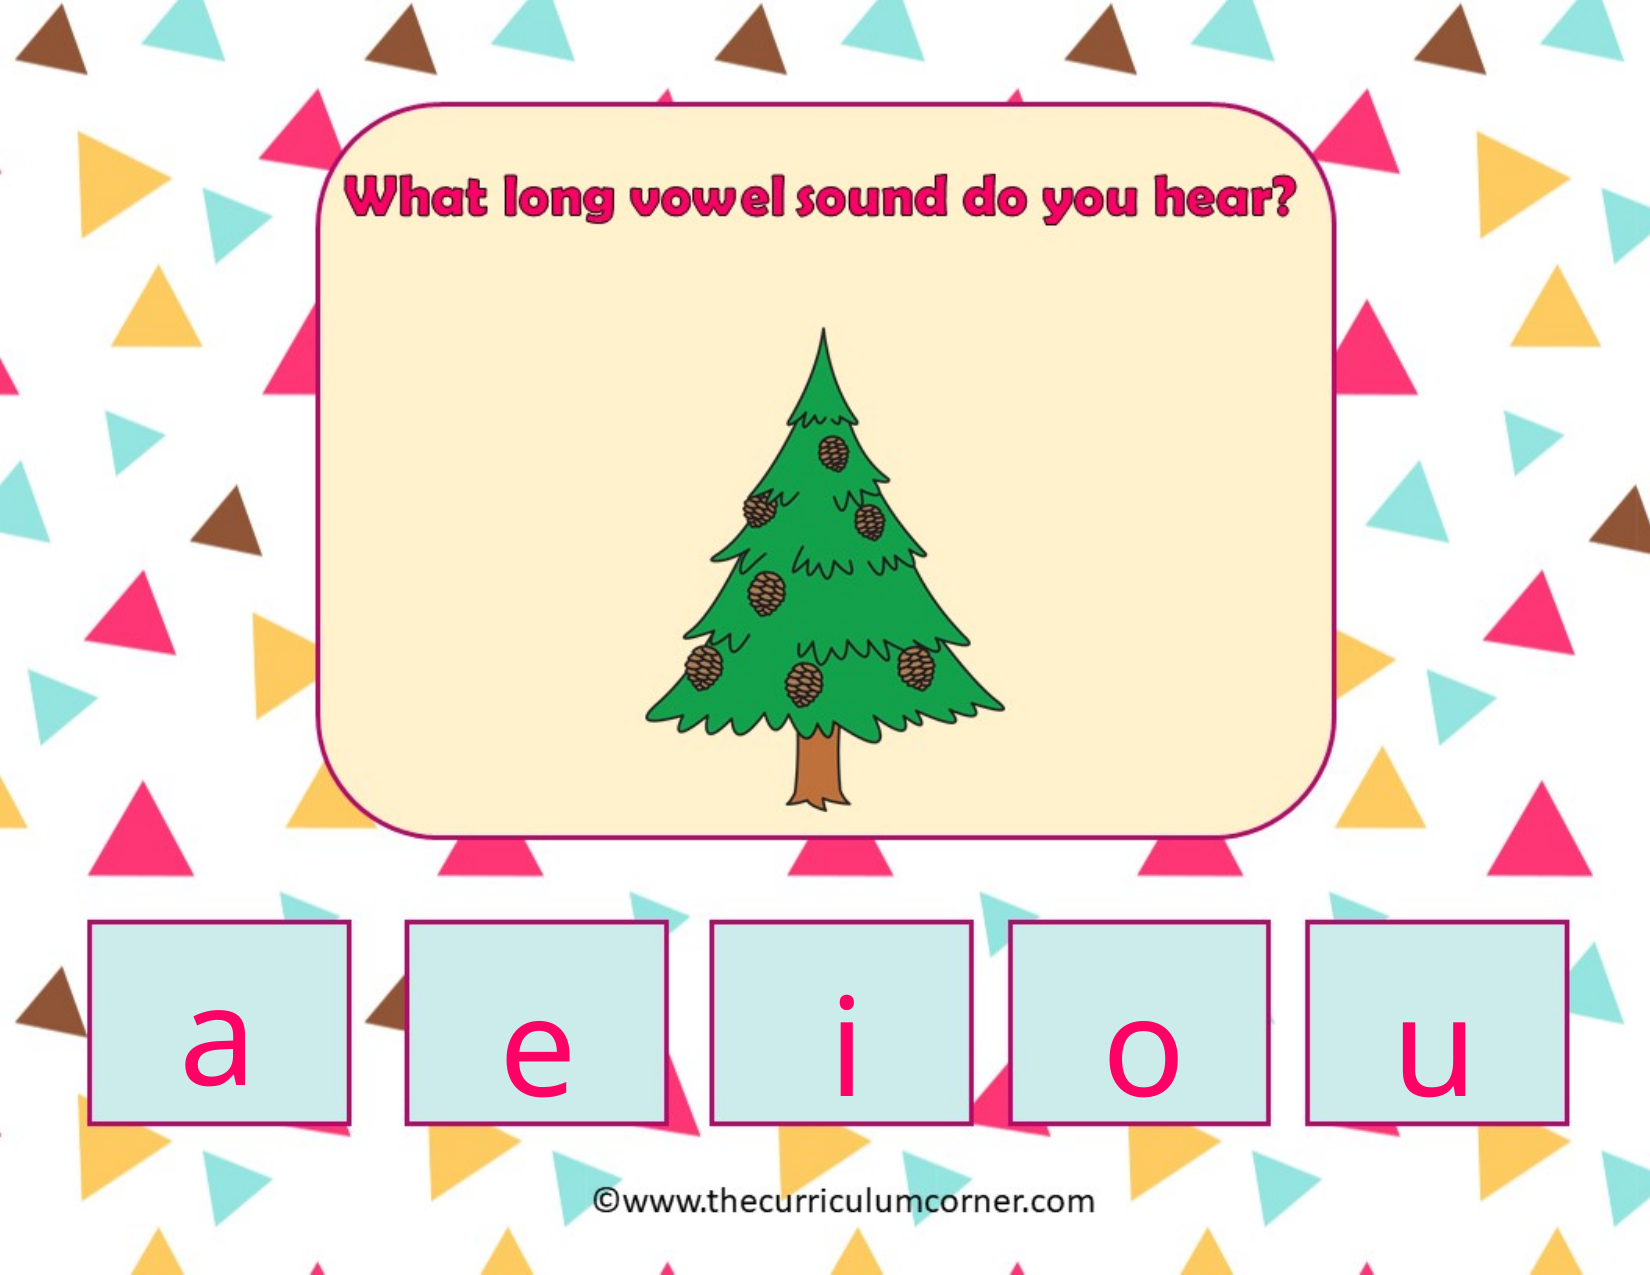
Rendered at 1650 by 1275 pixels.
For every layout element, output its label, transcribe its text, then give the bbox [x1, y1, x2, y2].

text_box i [724, 951, 970, 1132]
text_box a [91, 940, 345, 1120]
text_box u [1312, 951, 1558, 1132]
text_box o [1021, 951, 1267, 1132]
text_box e [411, 951, 665, 1132]
picture [0, 0, 1650, 1275]
